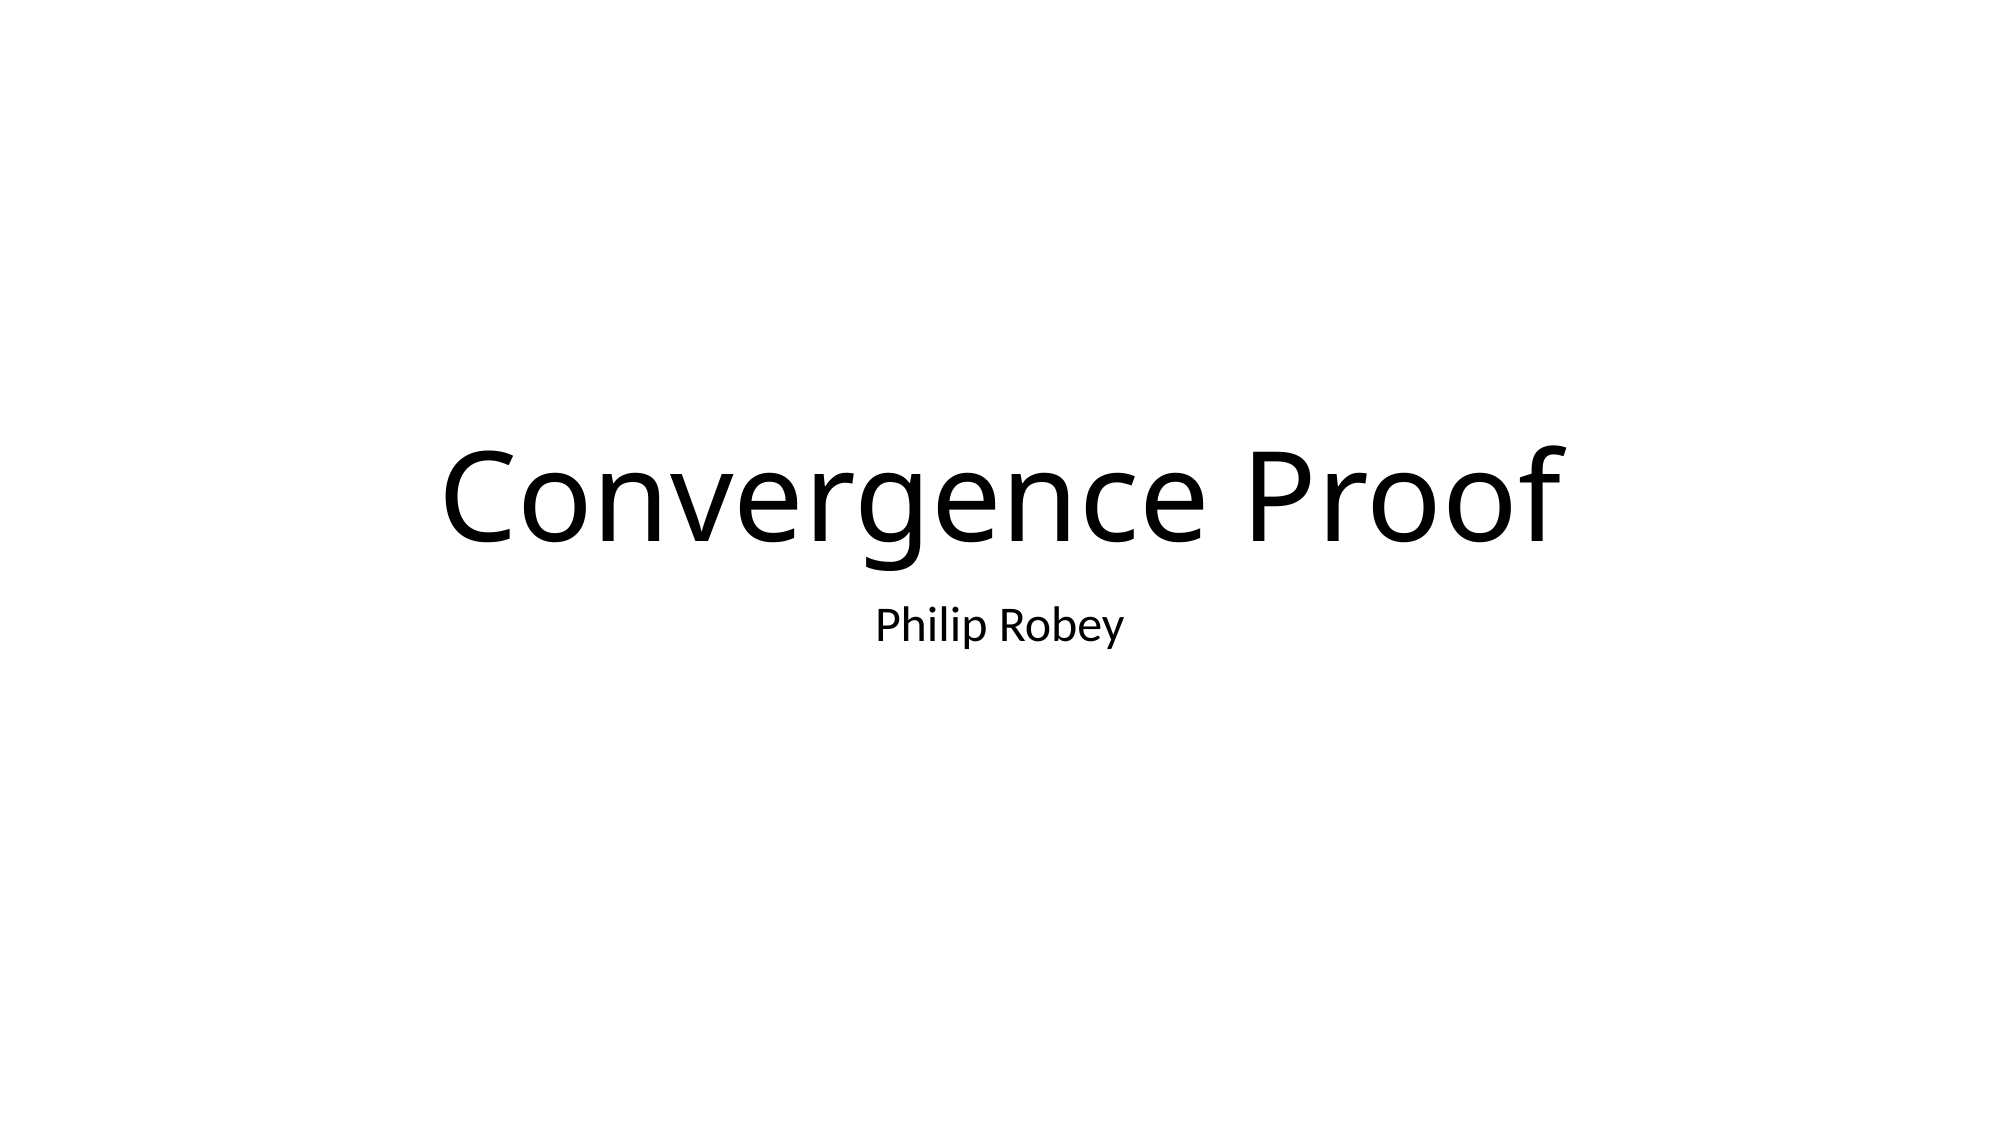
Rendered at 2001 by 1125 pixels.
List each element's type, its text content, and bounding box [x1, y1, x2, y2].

subtitle Philip Robey [249, 590, 1750, 863]
title Convergence Proof [249, 184, 1750, 576]
